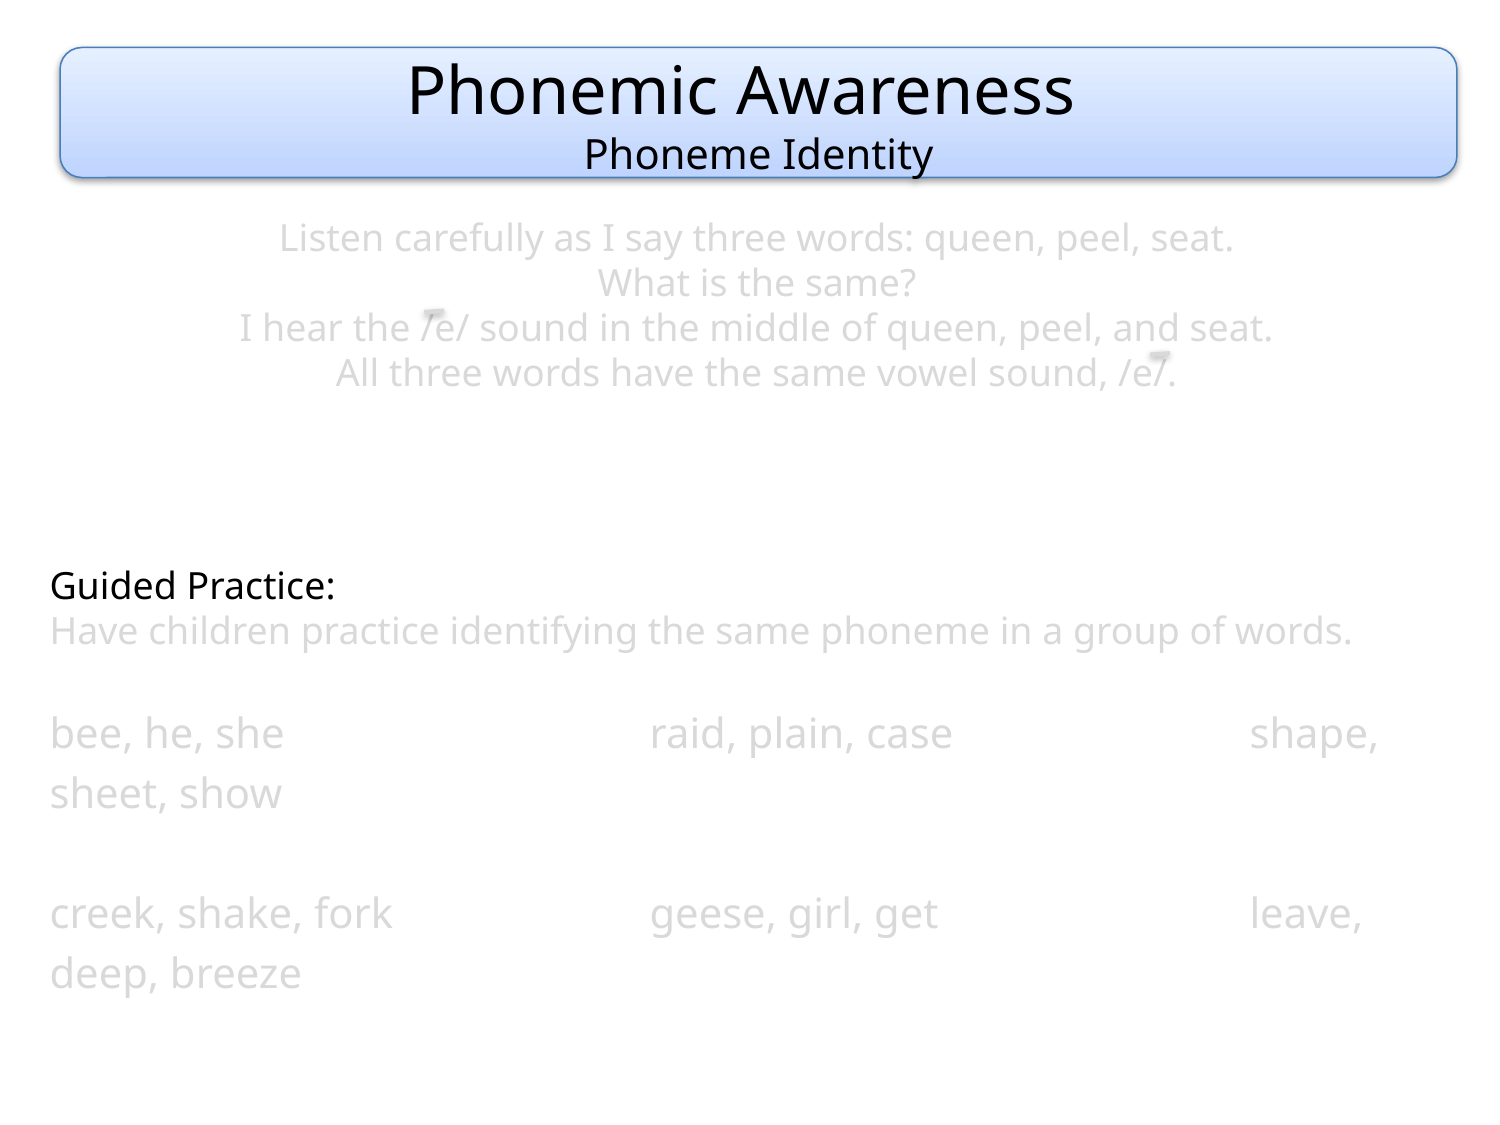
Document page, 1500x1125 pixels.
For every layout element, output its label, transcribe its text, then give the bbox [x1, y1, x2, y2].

text_box Guided Practice: Have children practice identifying the same phoneme in a group of words. bee, he, she raid, plain, case shape, sheet, show creek, shake, fork geese, girl, get leave, deep, breeze [34, 554, 1489, 1005]
text_box Phonemic Awareness Phoneme Identity [59, 46, 1458, 179]
text_box Listen carefully as I say three words: queen, peel, seat. What is the same? I hear the /e/ sound in the middle of queen, peel, and seat. All three words have the same vowel sound, /e/. [96, 206, 1418, 402]
